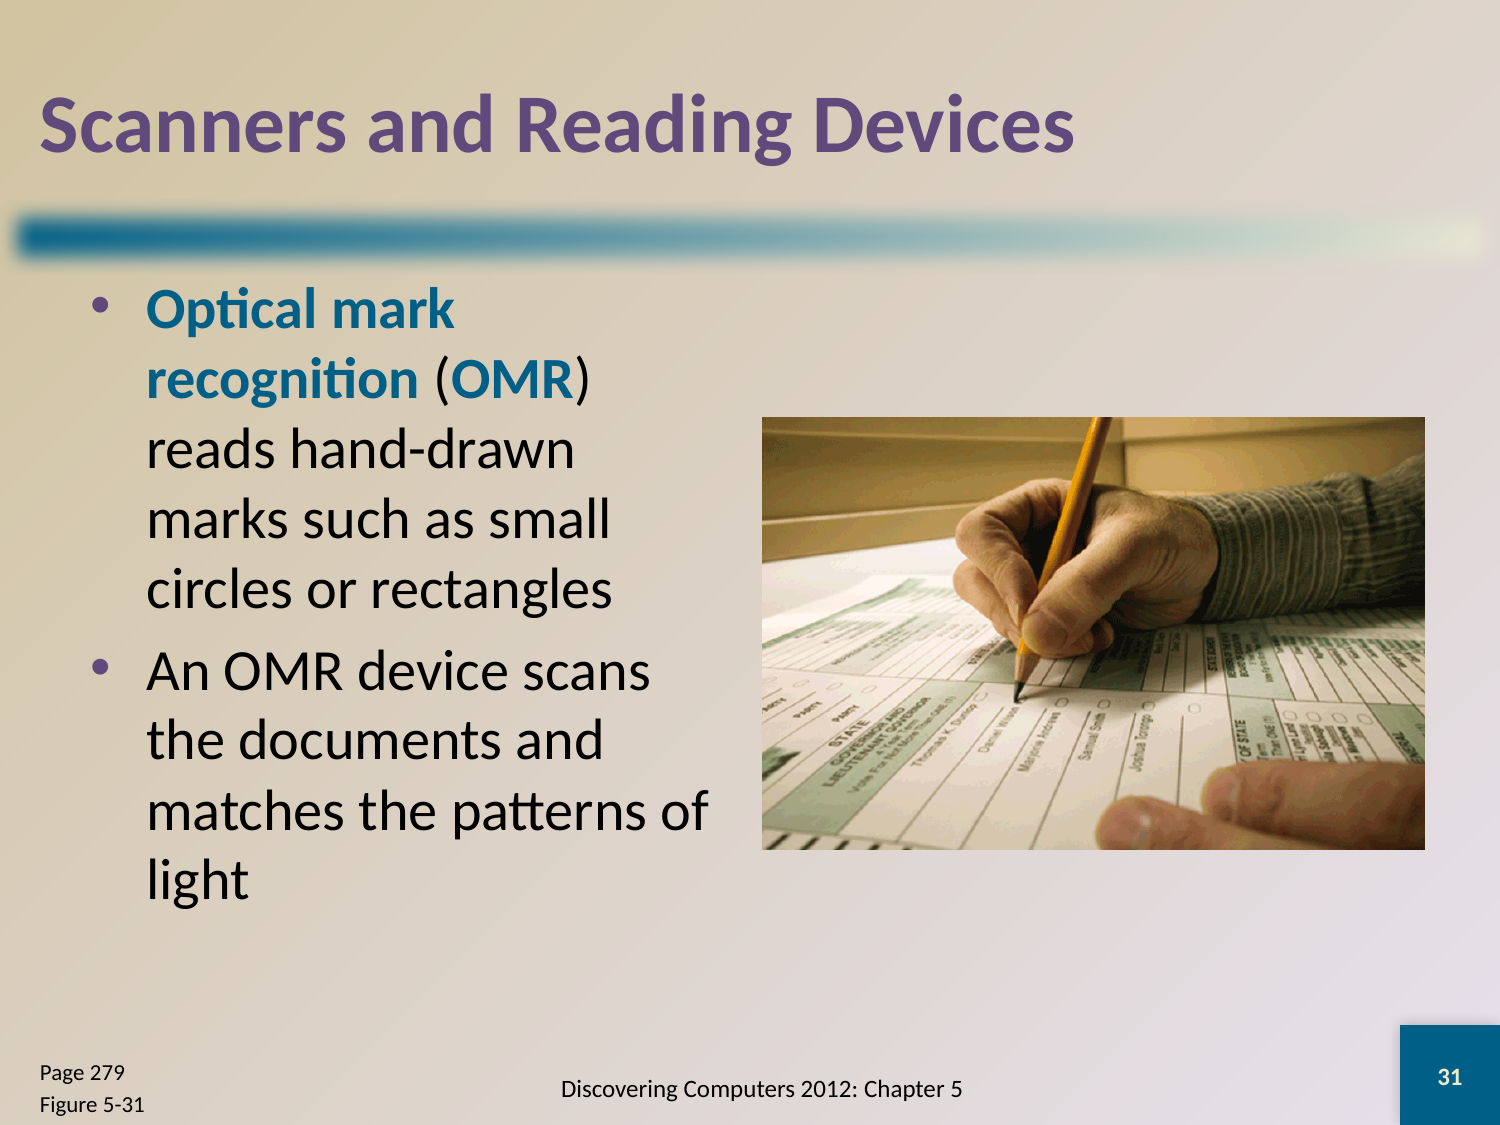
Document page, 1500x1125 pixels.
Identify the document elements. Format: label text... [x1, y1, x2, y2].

list Page 279 Figure 5-31 [24, 1050, 300, 1125]
title Scanners and Reading Devices [24, 24, 1475, 213]
list Optical mark recognition (OMR) reads hand-drawn marks such as small circles or rectangles An OMR device scans the documents and matches the patterns of light [75, 262, 738, 1005]
slide_number 31 [1400, 1025, 1500, 1125]
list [762, 417, 1426, 850]
footer Discovering Computers 2012: Chapter 5 [450, 1050, 1075, 1125]
